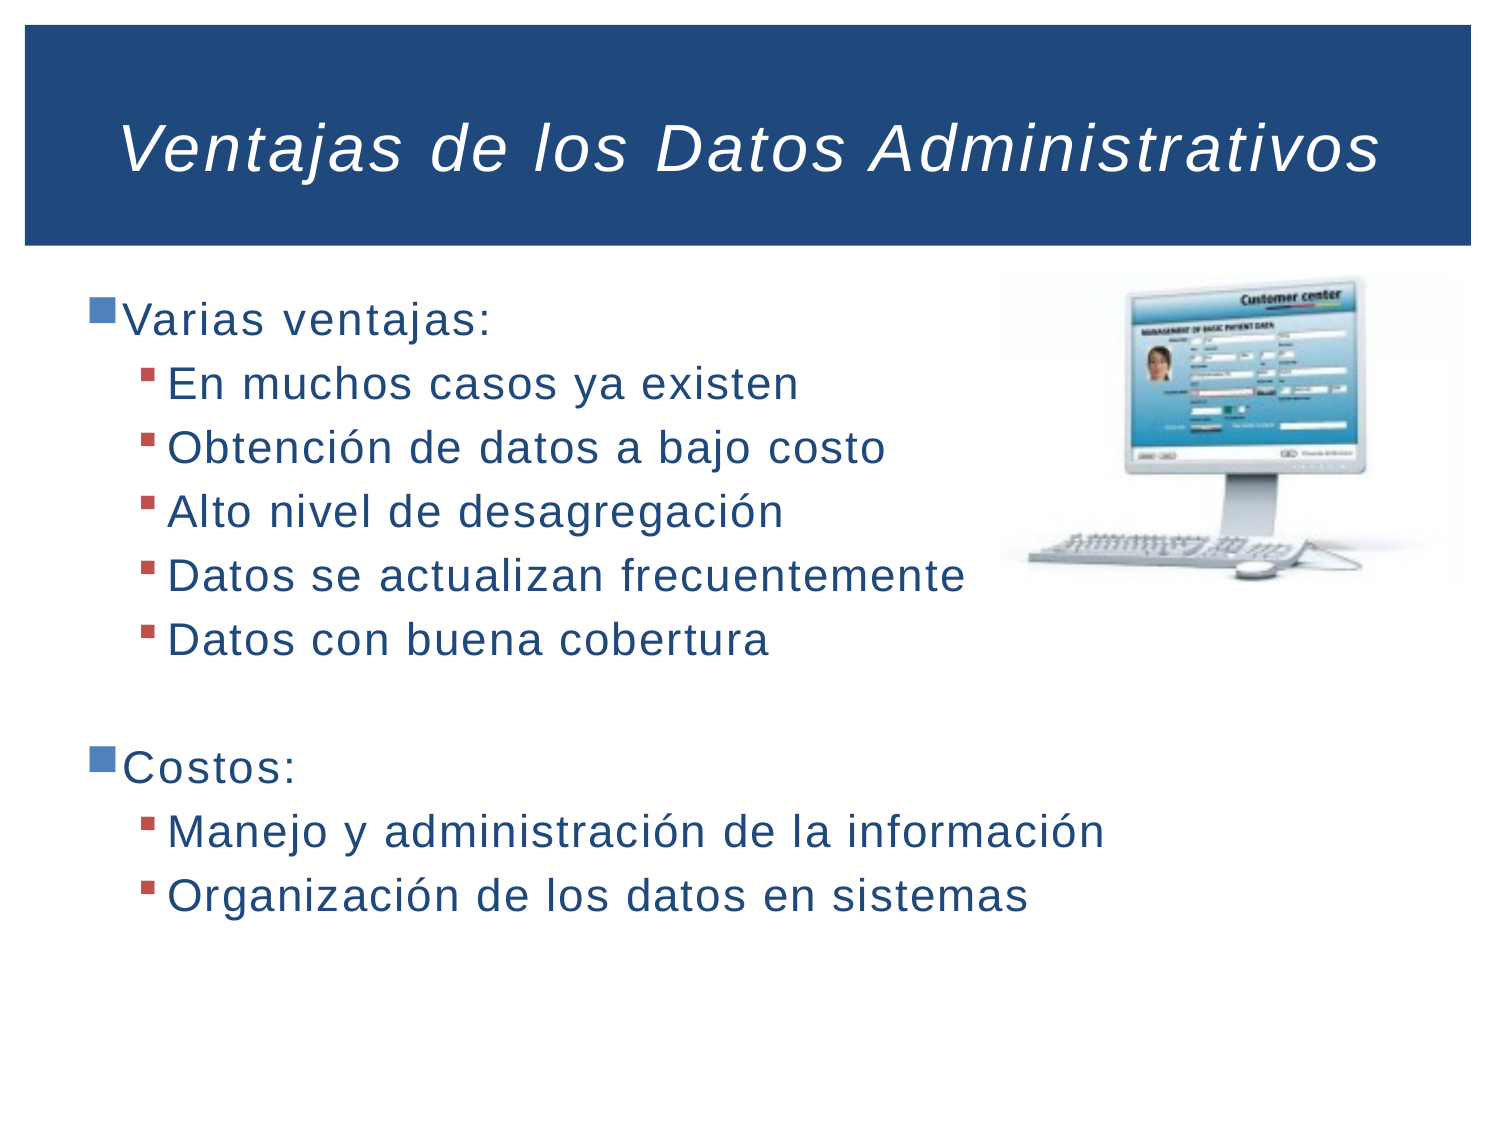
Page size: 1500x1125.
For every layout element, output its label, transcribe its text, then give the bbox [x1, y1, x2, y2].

list Varias ventajas: En muchos casos ya existen Obtención de datos a bajo costo Alto nivel de desagregación Datos se actualizan frecuentemente Datos con buena cobertura Costos: Manejo y administración de la información Organización de los datos en sistemas [62, 281, 1450, 1100]
title Ventajas de los Datos Administrativos [62, 58, 1438, 232]
picture [999, 274, 1463, 585]
